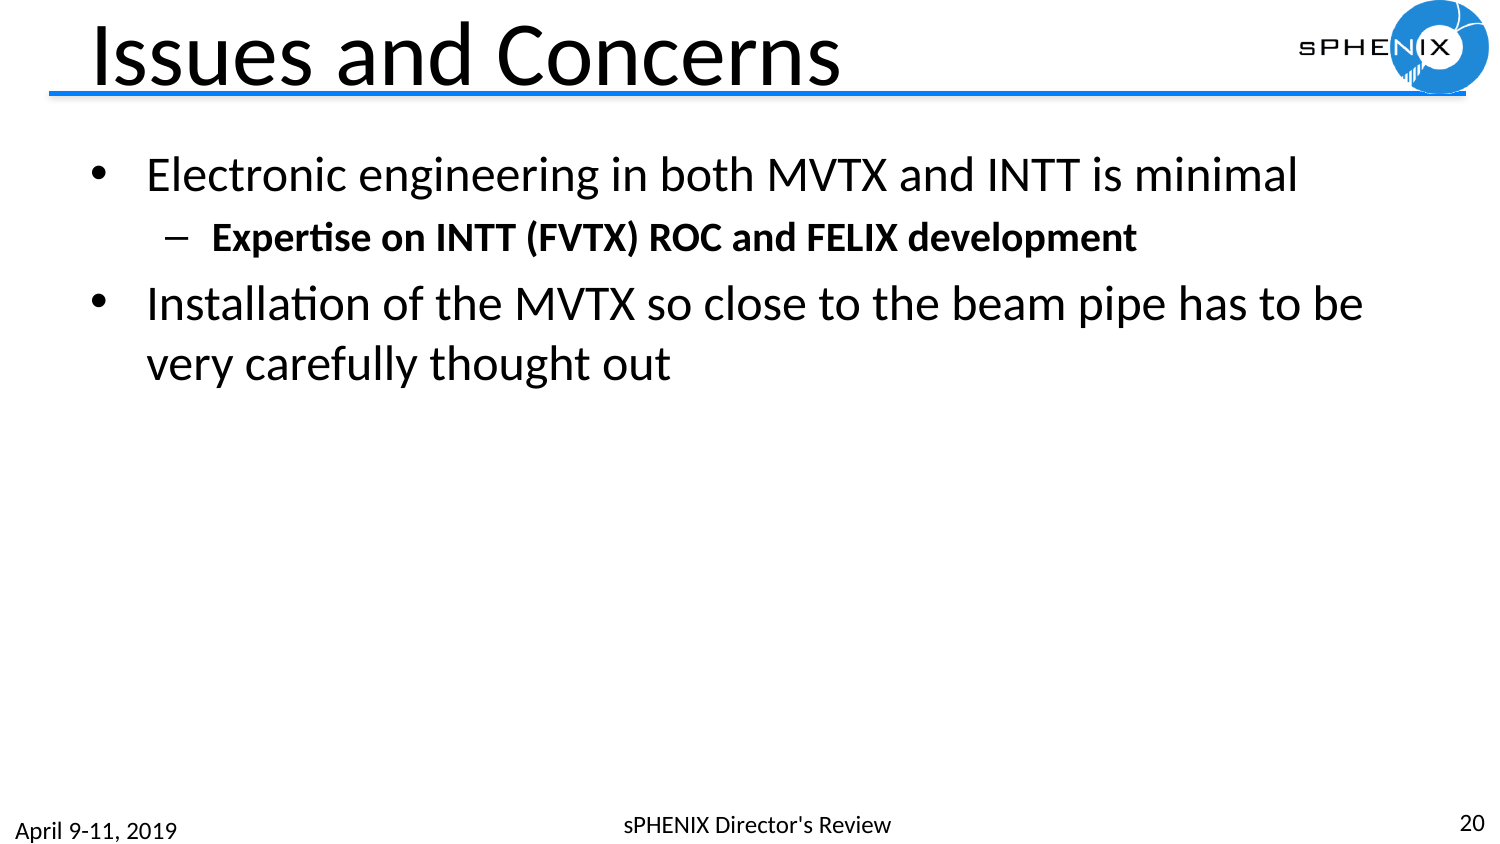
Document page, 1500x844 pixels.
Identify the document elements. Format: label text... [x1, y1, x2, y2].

picture [1299, 0, 1489, 94]
title Issues and Concerns [75, 4, 1425, 94]
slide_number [0, 815, 350, 844]
footer sPHENIX Director's Review [520, 806, 996, 841]
slide_number 20 [1412, 798, 1500, 844]
list Electronic engineering in both MVTX and INTT is minimal Expertise on INTT (FVTX) ROC and FELIX development Installation of the MVTX so close to the beam pipe has to be very carefully thought out [75, 134, 1425, 754]
